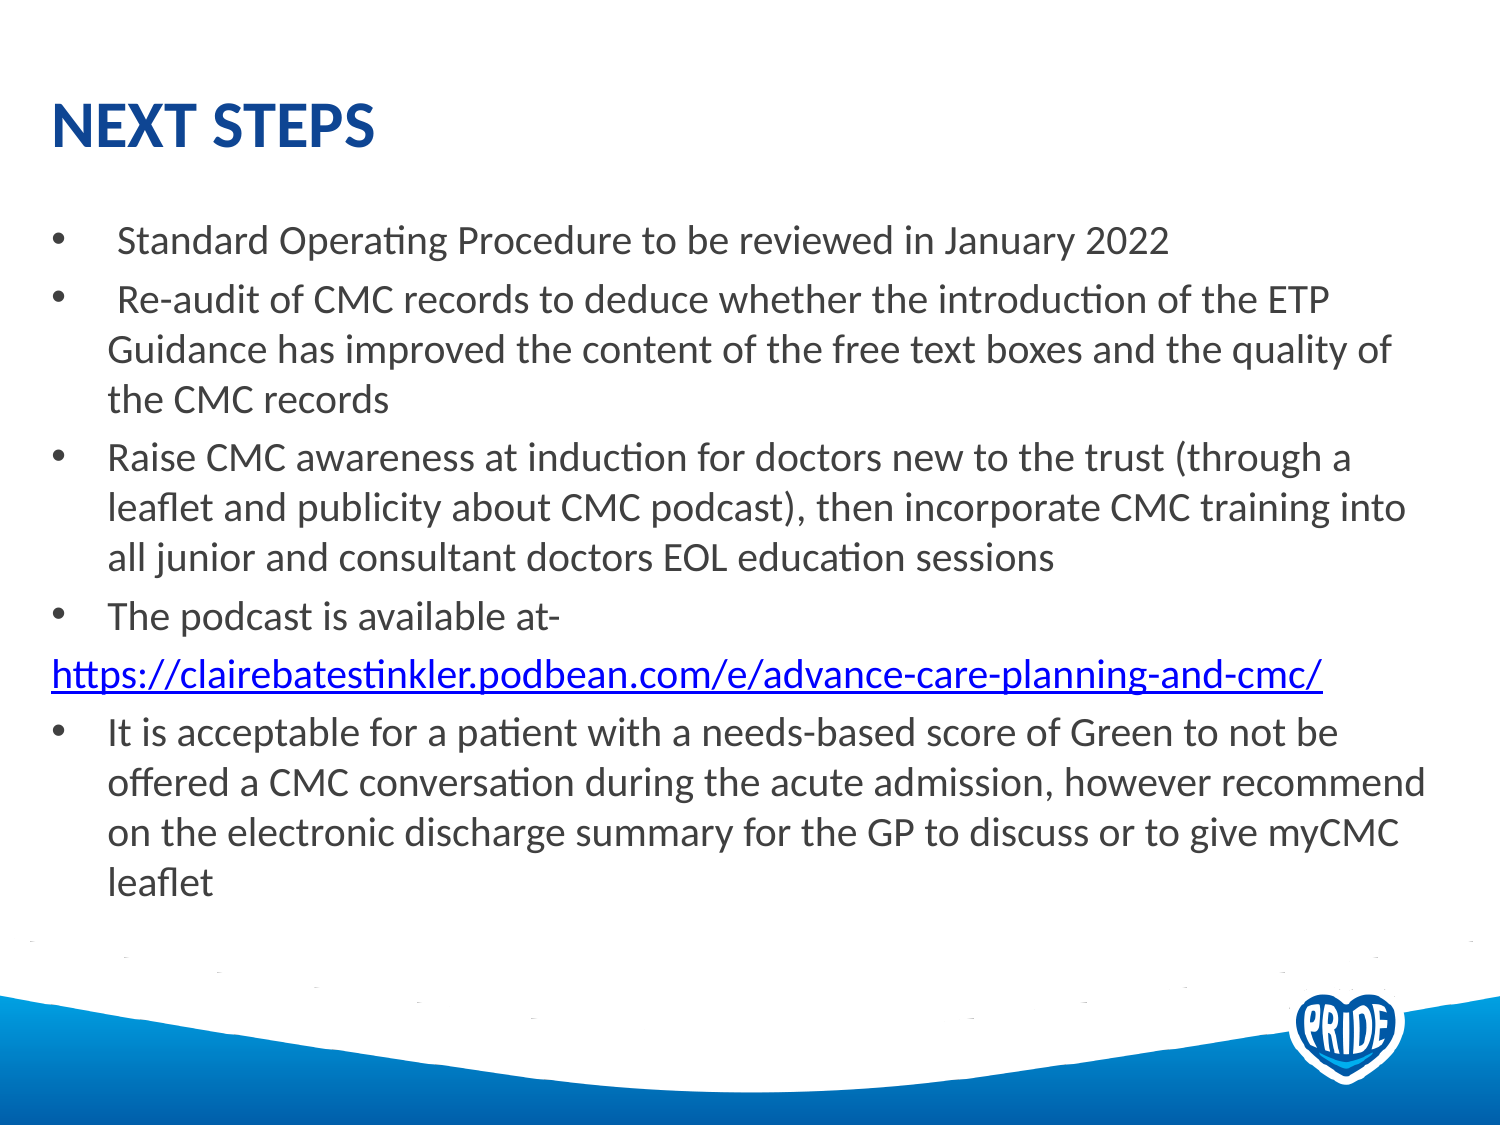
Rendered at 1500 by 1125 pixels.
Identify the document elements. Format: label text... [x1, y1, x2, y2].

title Next Steps [36, 54, 1450, 147]
picture [0, 927, 1500, 1125]
list Standard Operating Procedure to be reviewed in January 2022 Re-audit of CMC records to deduce whether the introduction of the ETP Guidance has improved the content of the free text boxes and the quality of the CMC records Raise CMC awareness at induction for doctors new to the trust (through a leaflet and publicity about CMC podcast), then incorporate CMC training into all junior and consultant doctors EOL education sessions The podcast is available at- https://clairebatestinkler.podbean.com/e/advance-care-planning-and-cmc/ It is acceptable for a patient with a needs-based score of Green to not be offered a CMC conversation during the acute admission, however recommend on the electronic discharge summary for the GP to discuss or to give myCMC leaflet [36, 147, 1450, 905]
